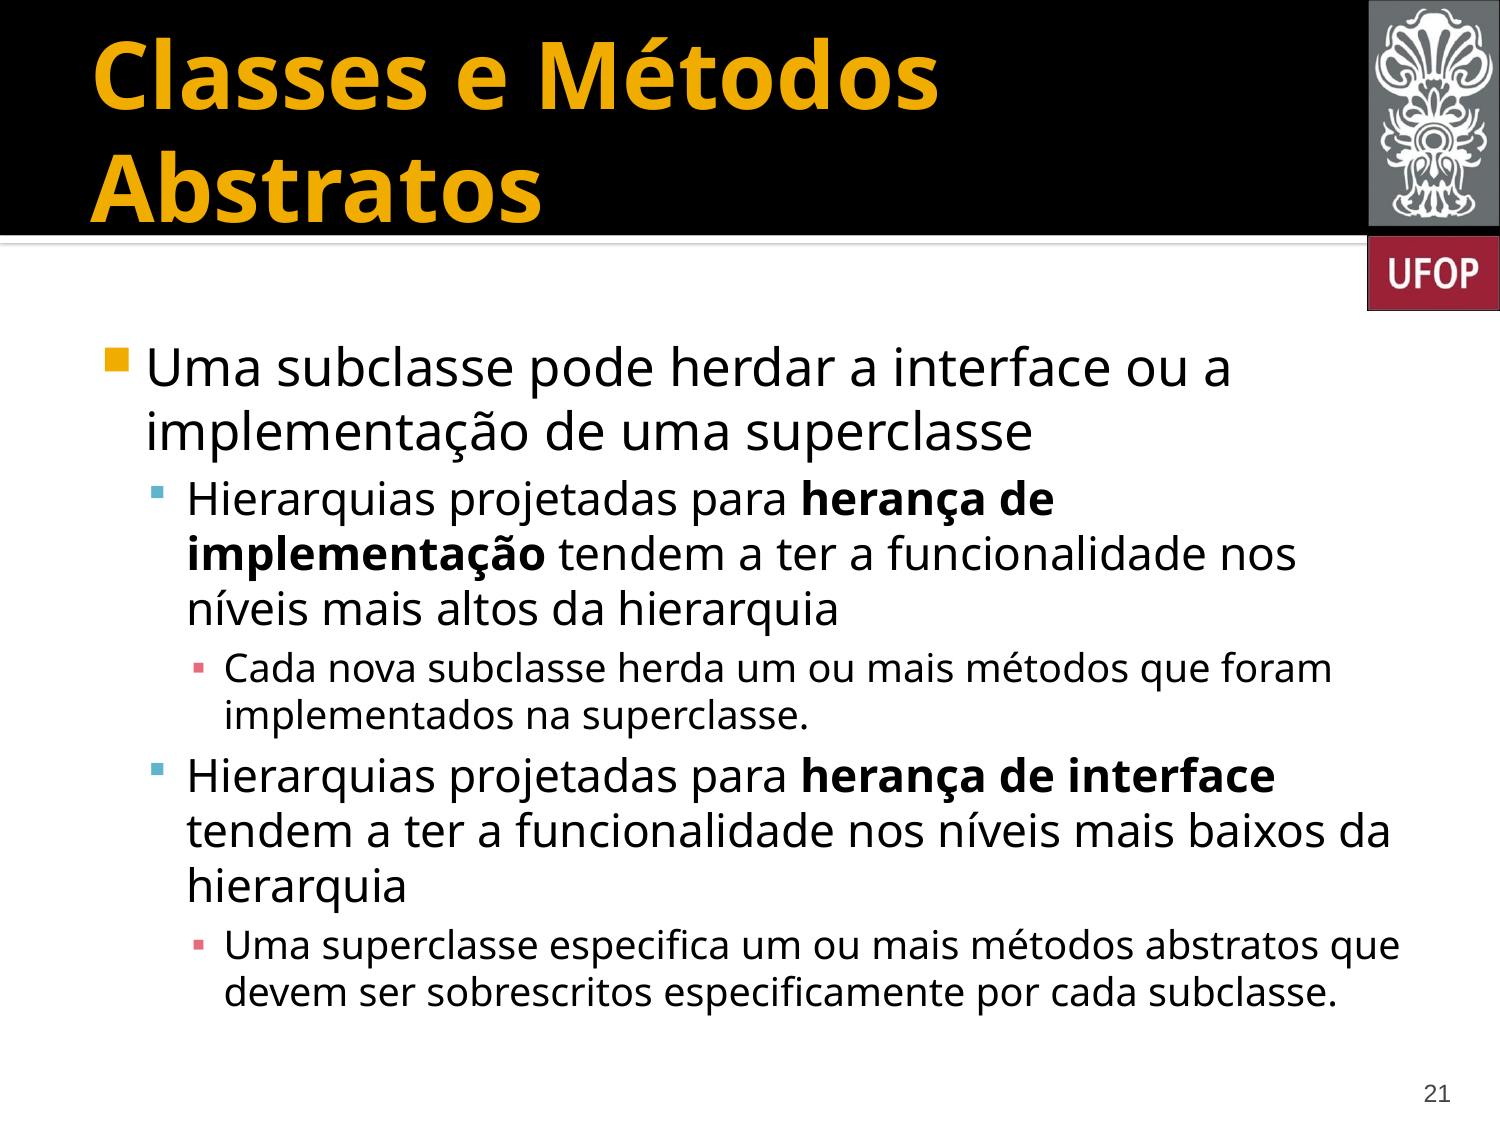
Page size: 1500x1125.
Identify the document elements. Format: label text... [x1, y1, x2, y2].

title Classes e Métodos Abstratos [75, 25, 1370, 231]
slide_number 21 [1345, 1062, 1467, 1108]
list Uma subclasse pode herdar a interface ou a implementação de uma superclasse Hierarquias projetadas para herança de implementação tendem a ter a funcionalidade nos níveis mais altos da hierarquia Cada nova subclasse herda um ou mais métodos que foram implementados na superclasse. Hierarquias projetadas para herança de interface tendem a ter a funcionalidade nos níveis mais baixos da hierarquia Uma superclasse especifica um ou mais métodos abstratos que devem ser sobrescritos especificamente por cada subclasse. [75, 291, 1425, 1050]
picture [1367, 0, 1500, 311]
